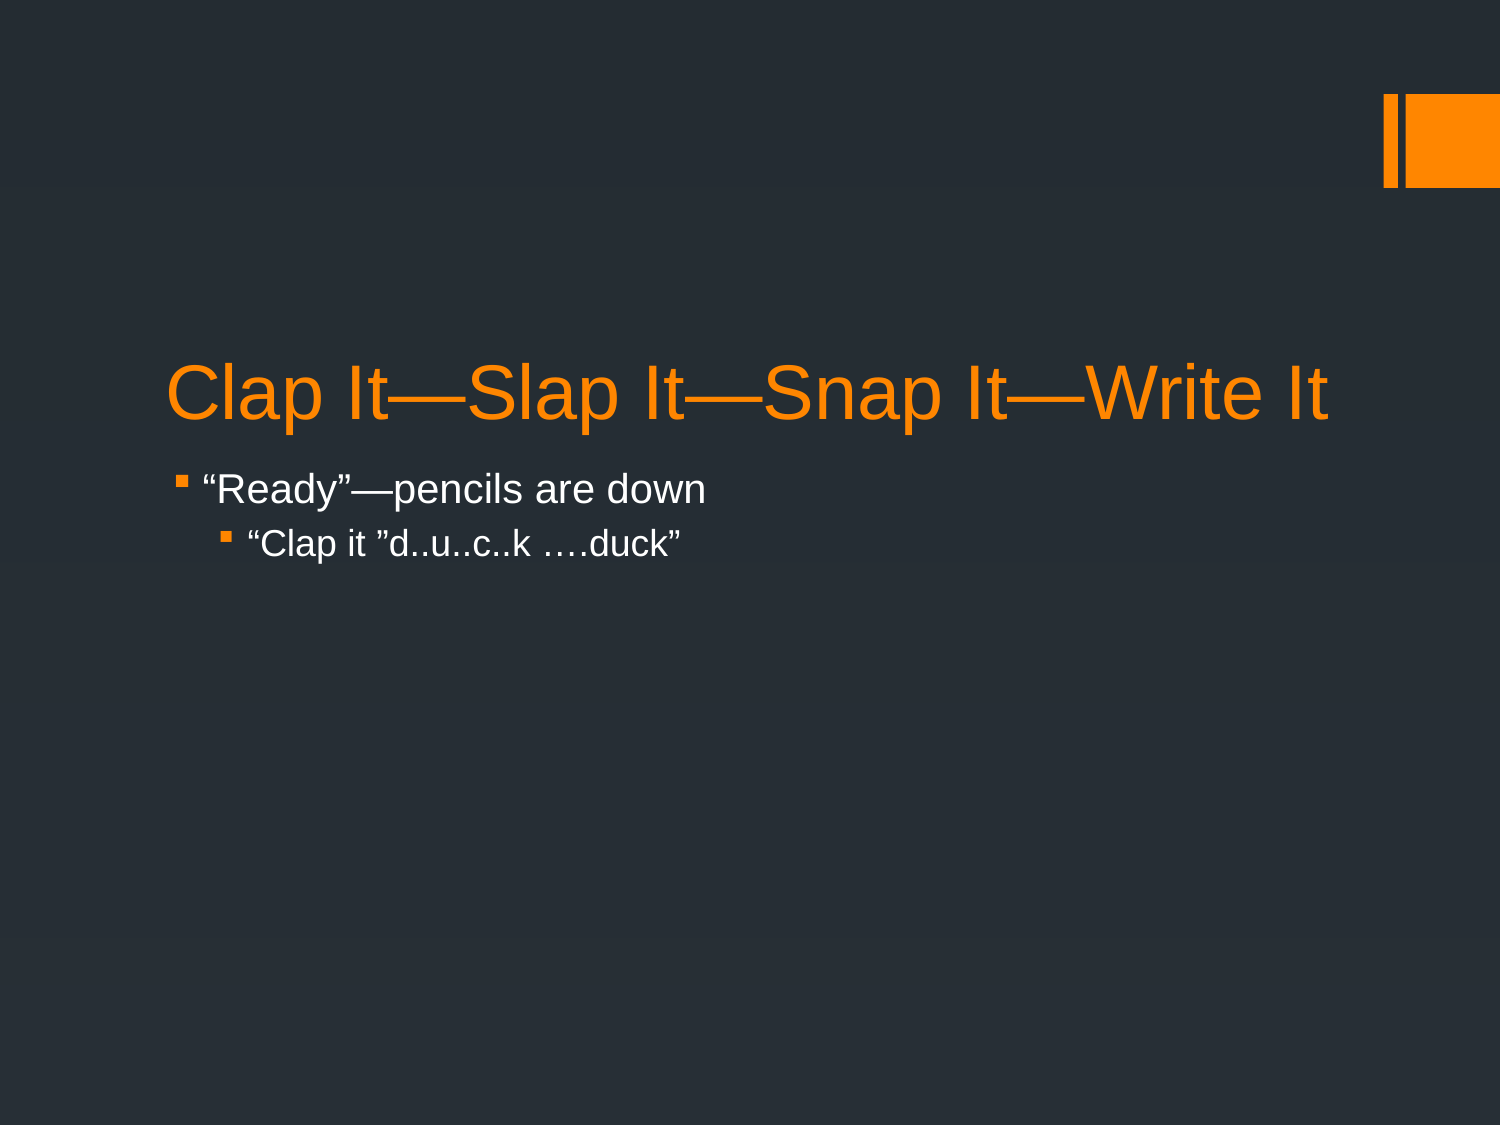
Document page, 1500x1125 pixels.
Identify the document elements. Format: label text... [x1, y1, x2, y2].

list “Ready”—pencils are down “Clap it ”d..u..c..k ….duck” [150, 454, 1350, 1035]
title Clap It—Slap It—Snap It—Write It [150, 253, 1350, 443]
